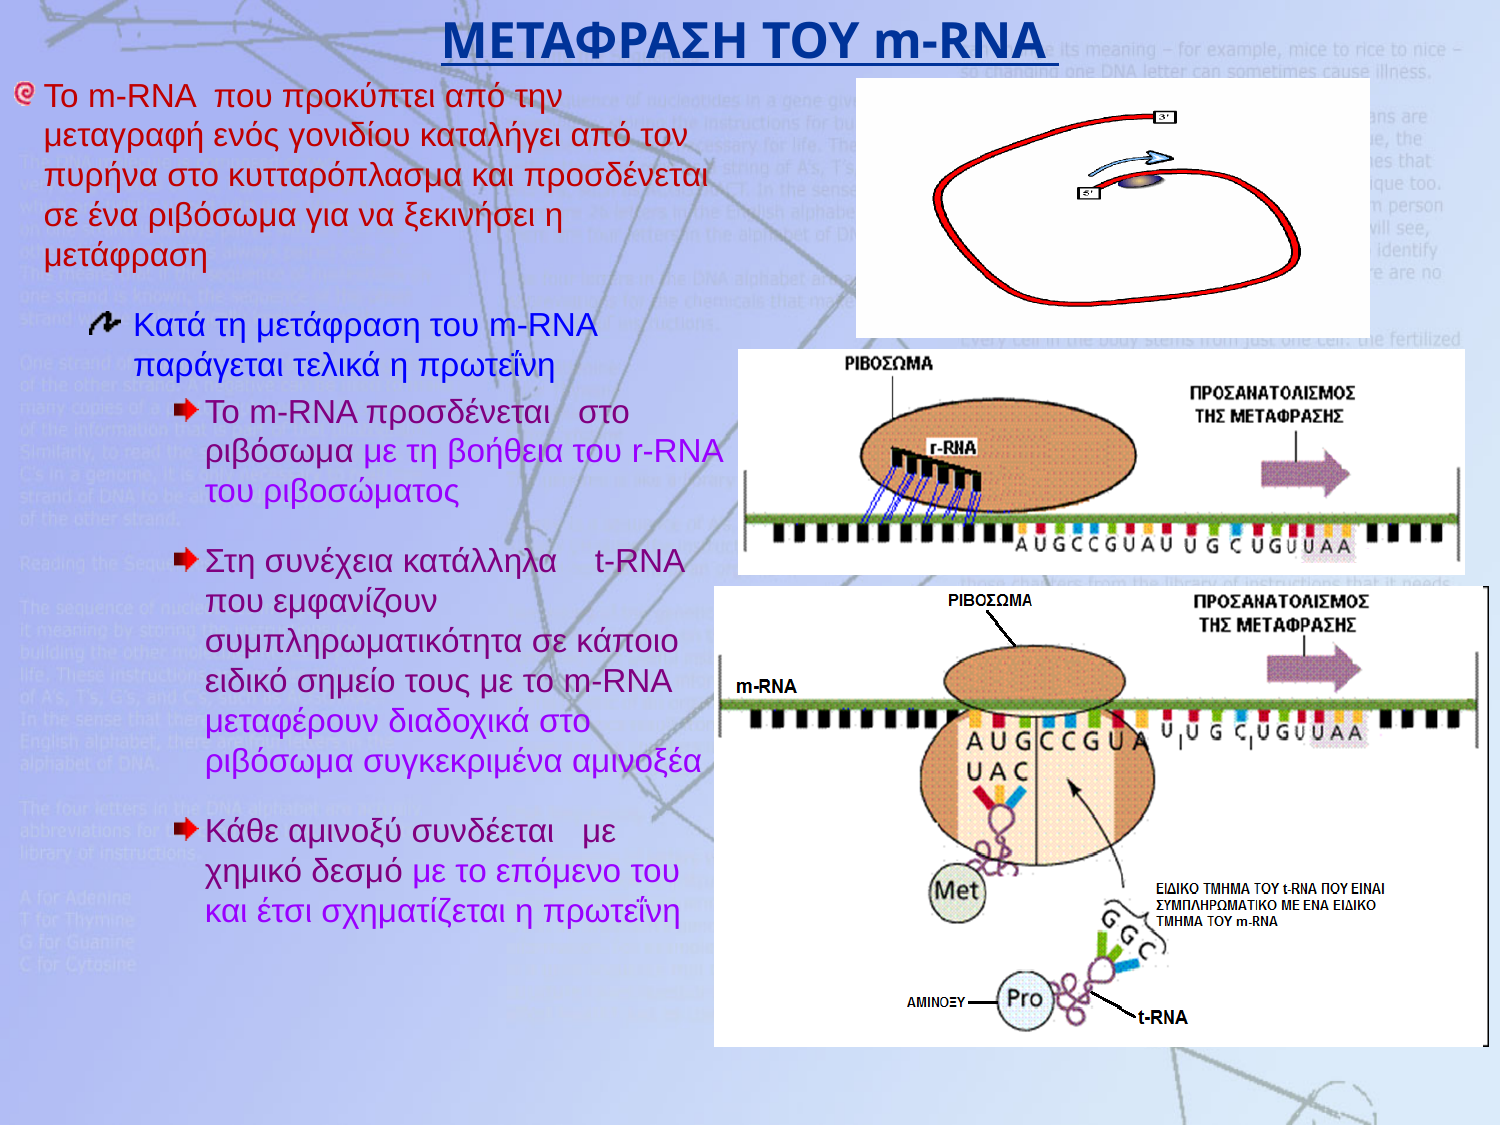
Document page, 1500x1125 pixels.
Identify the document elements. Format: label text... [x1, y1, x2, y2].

text_box Το m-RNA που προκύπτει από την μεταγραφή ενός γονιδίου καταλήγει από τον πυρήνα στο κυτταρόπλασμα και προσδένεται σε ένα ριβόσωμα για να ξεκινήσει η μετάφραση Κατά τη μετάφραση του m-RNA παράγεται τελικά η πρωτεΐνη Το m-RNA προσδένεται στο ριβόσωμα με τη βοήθεια του r-RNA του ριβοσώματος Στη συνέχεια κατάλληλα t-RNA που εμφανίζουν συμπληρωματικότητα σε κάποιο ειδικό σημείο τους με το m-RNA μεταφέρουν διαδοχικά στο ριβόσωμα συγκεκριμένα αμινοξέα Κάθε αμινοξύ συνδέεται με χημικό δεσμό με το επόμενο του και έτσι σχηματίζεται η πρωτεΐνη [0, 66, 739, 937]
picture [174, 817, 199, 841]
picture [0, 77, 1500, 1125]
picture [174, 398, 199, 422]
picture [89, 311, 121, 335]
title ΜΕΤΑΦΡΑΣΗ ΤΟΥ m-RNA [0, 0, 1500, 79]
picture [14, 81, 37, 106]
picture [174, 547, 199, 572]
